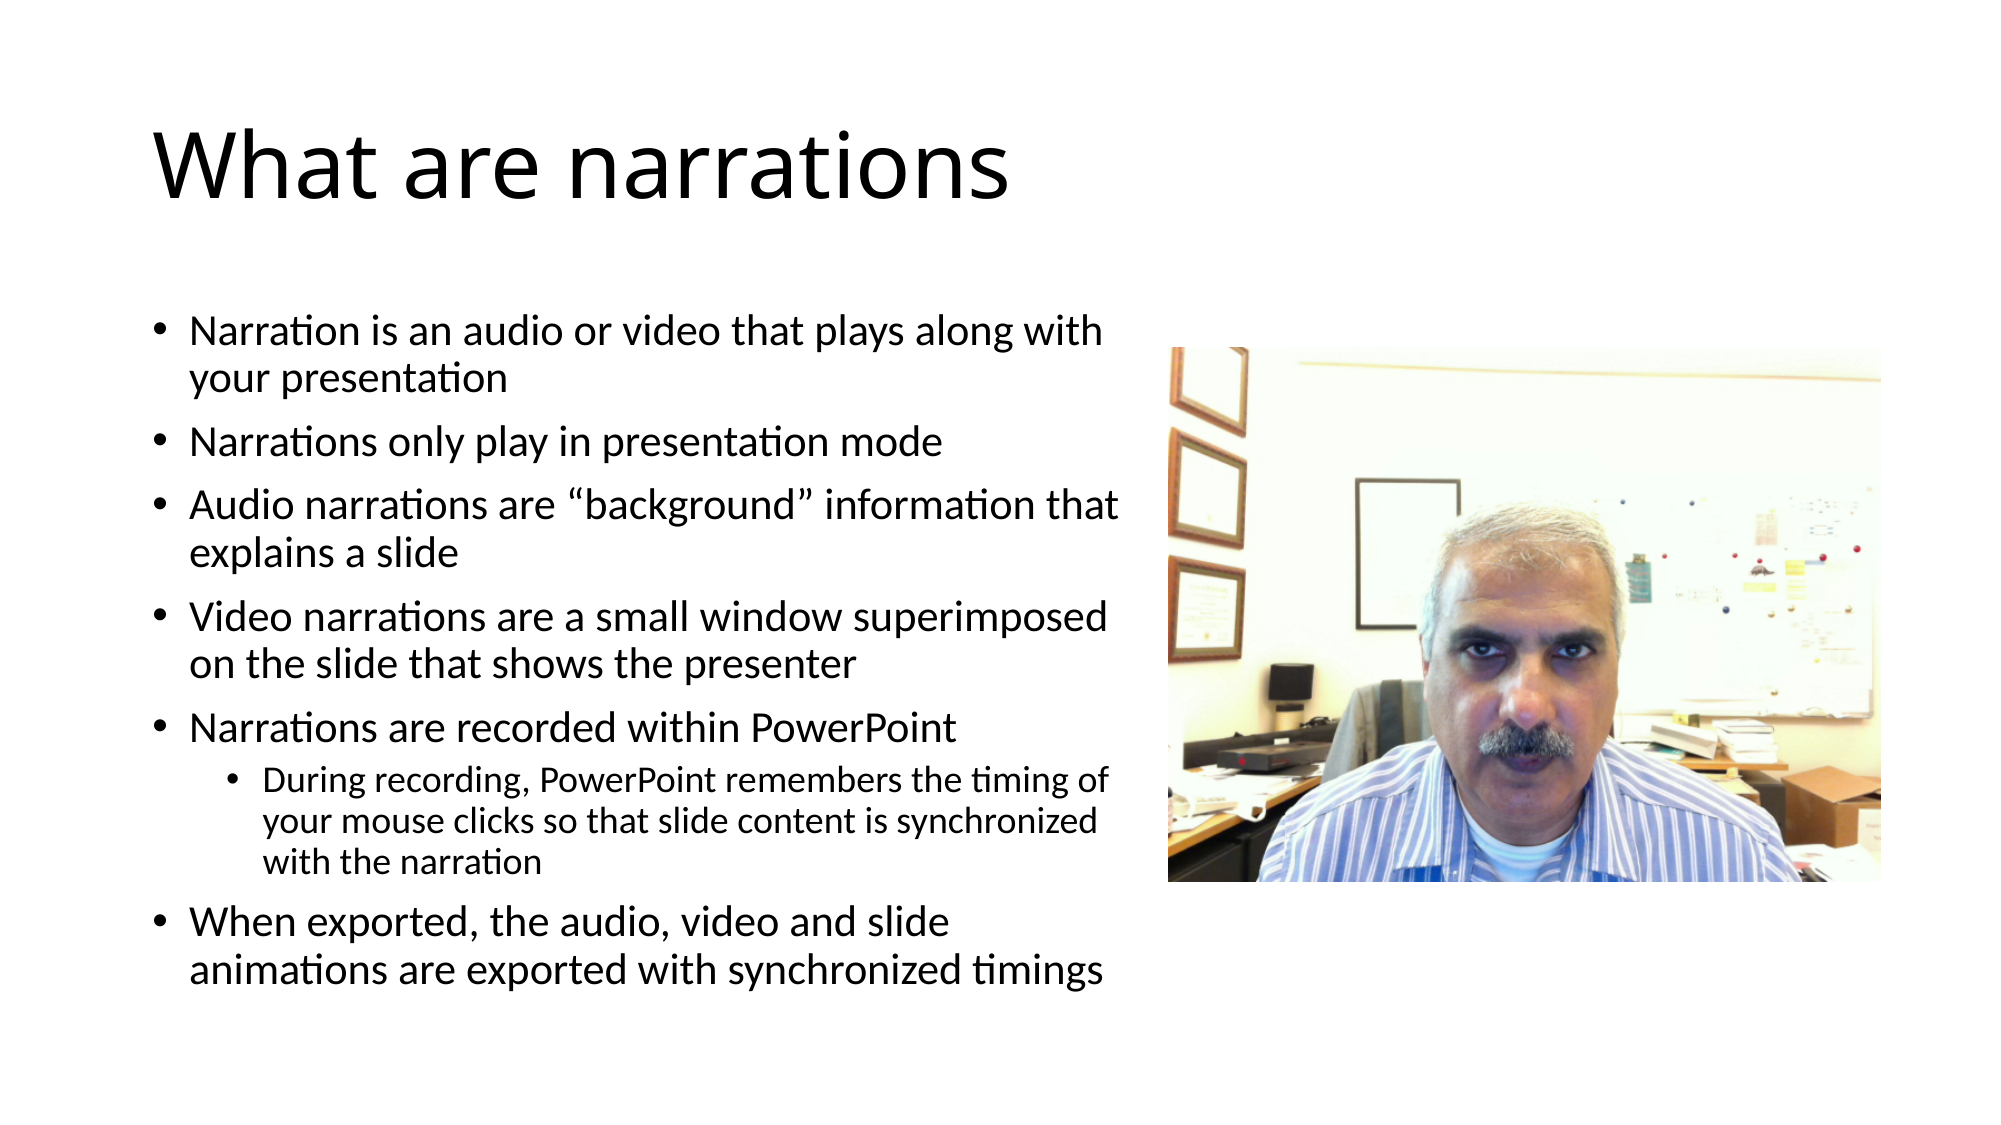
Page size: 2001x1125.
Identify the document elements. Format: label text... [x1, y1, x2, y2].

title What are narrations [137, 59, 1863, 278]
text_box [1167, 346, 1882, 883]
list Narration is an audio or video that plays along with your presentation Narrations only play in presentation mode Audio narrations are “background” information that explains a slide Video narrations are a small window superimposed on the slide that shows the presenter Narrations are recorded within PowerPoint During recording, PowerPoint remembers the timing of your mouse clicks so that slide content is synchronized with the narration When exported, the audio, video and slide animations are exported with synchronized timings [137, 299, 1168, 1014]
